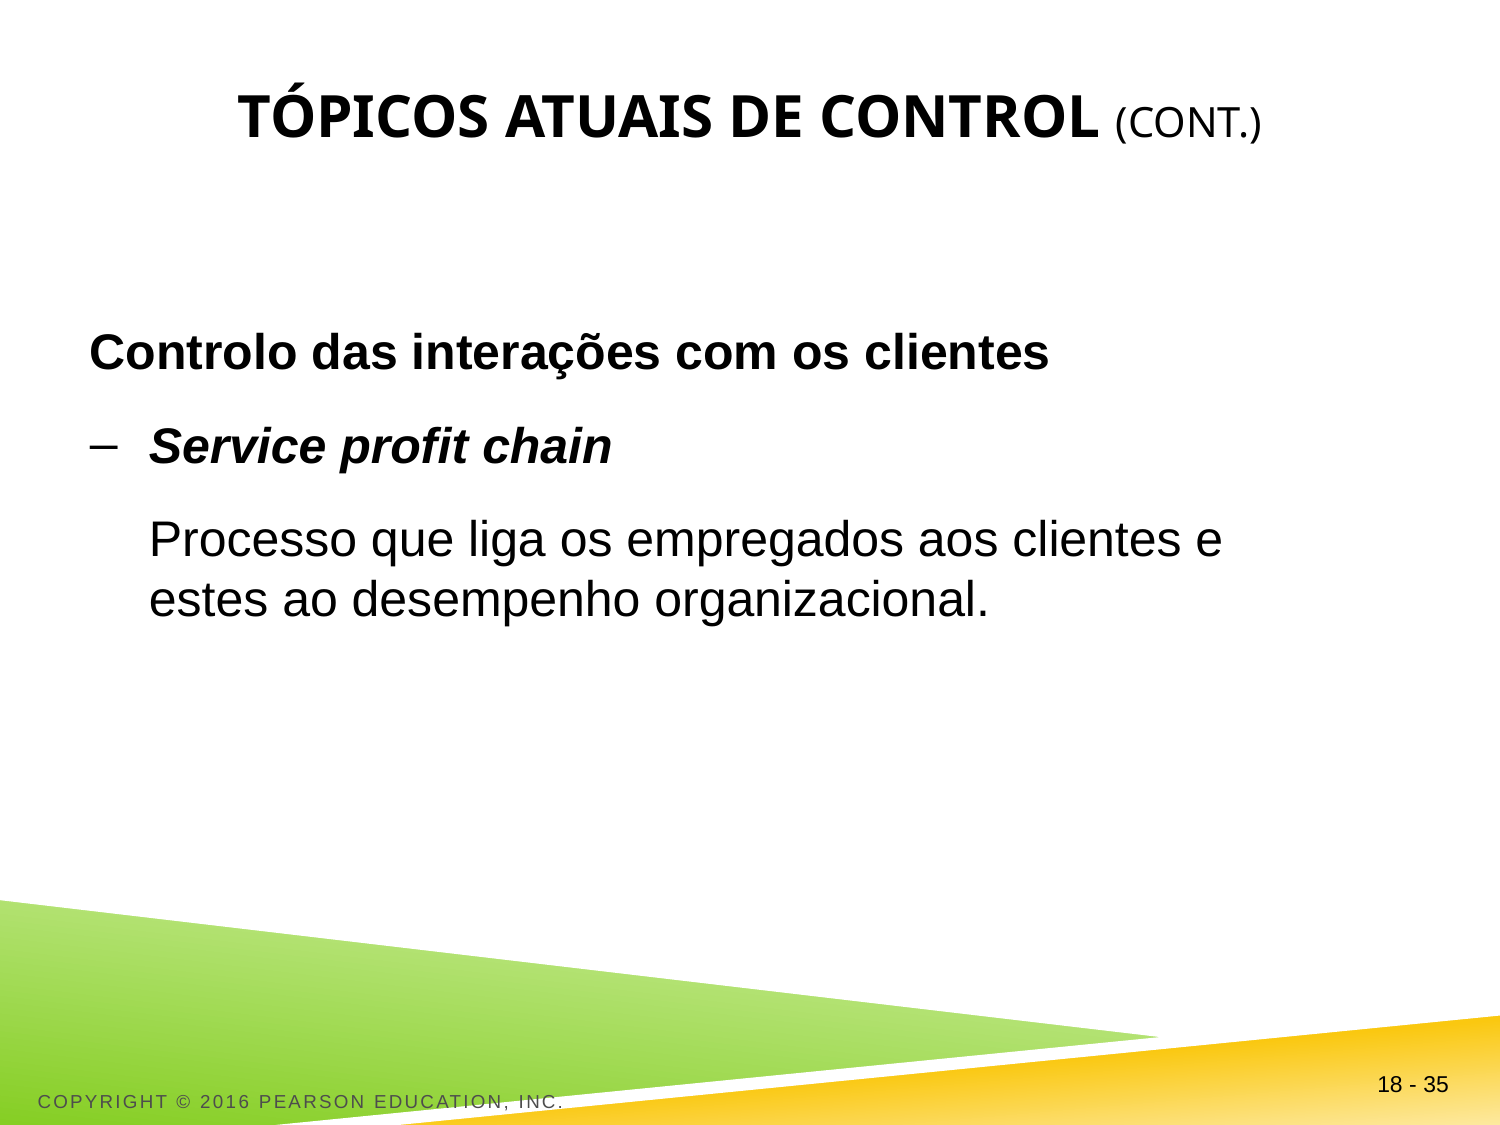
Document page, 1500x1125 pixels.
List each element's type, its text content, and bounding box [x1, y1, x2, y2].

text_box 18 - 35 [1362, 1069, 1475, 1105]
text_box 18 - 35 [1362, 1062, 1414, 1067]
title Tópicos atuais de control (Cont.) [112, 20, 1388, 209]
text_box Controlo das interações com os clientes Service profit chain Processo que liga os empregados aos clientes e estes ao desempenho organizacional. [74, 312, 1350, 1005]
footer Copyright © 2016 Pearson Education, Inc. [37, 1052, 675, 1113]
